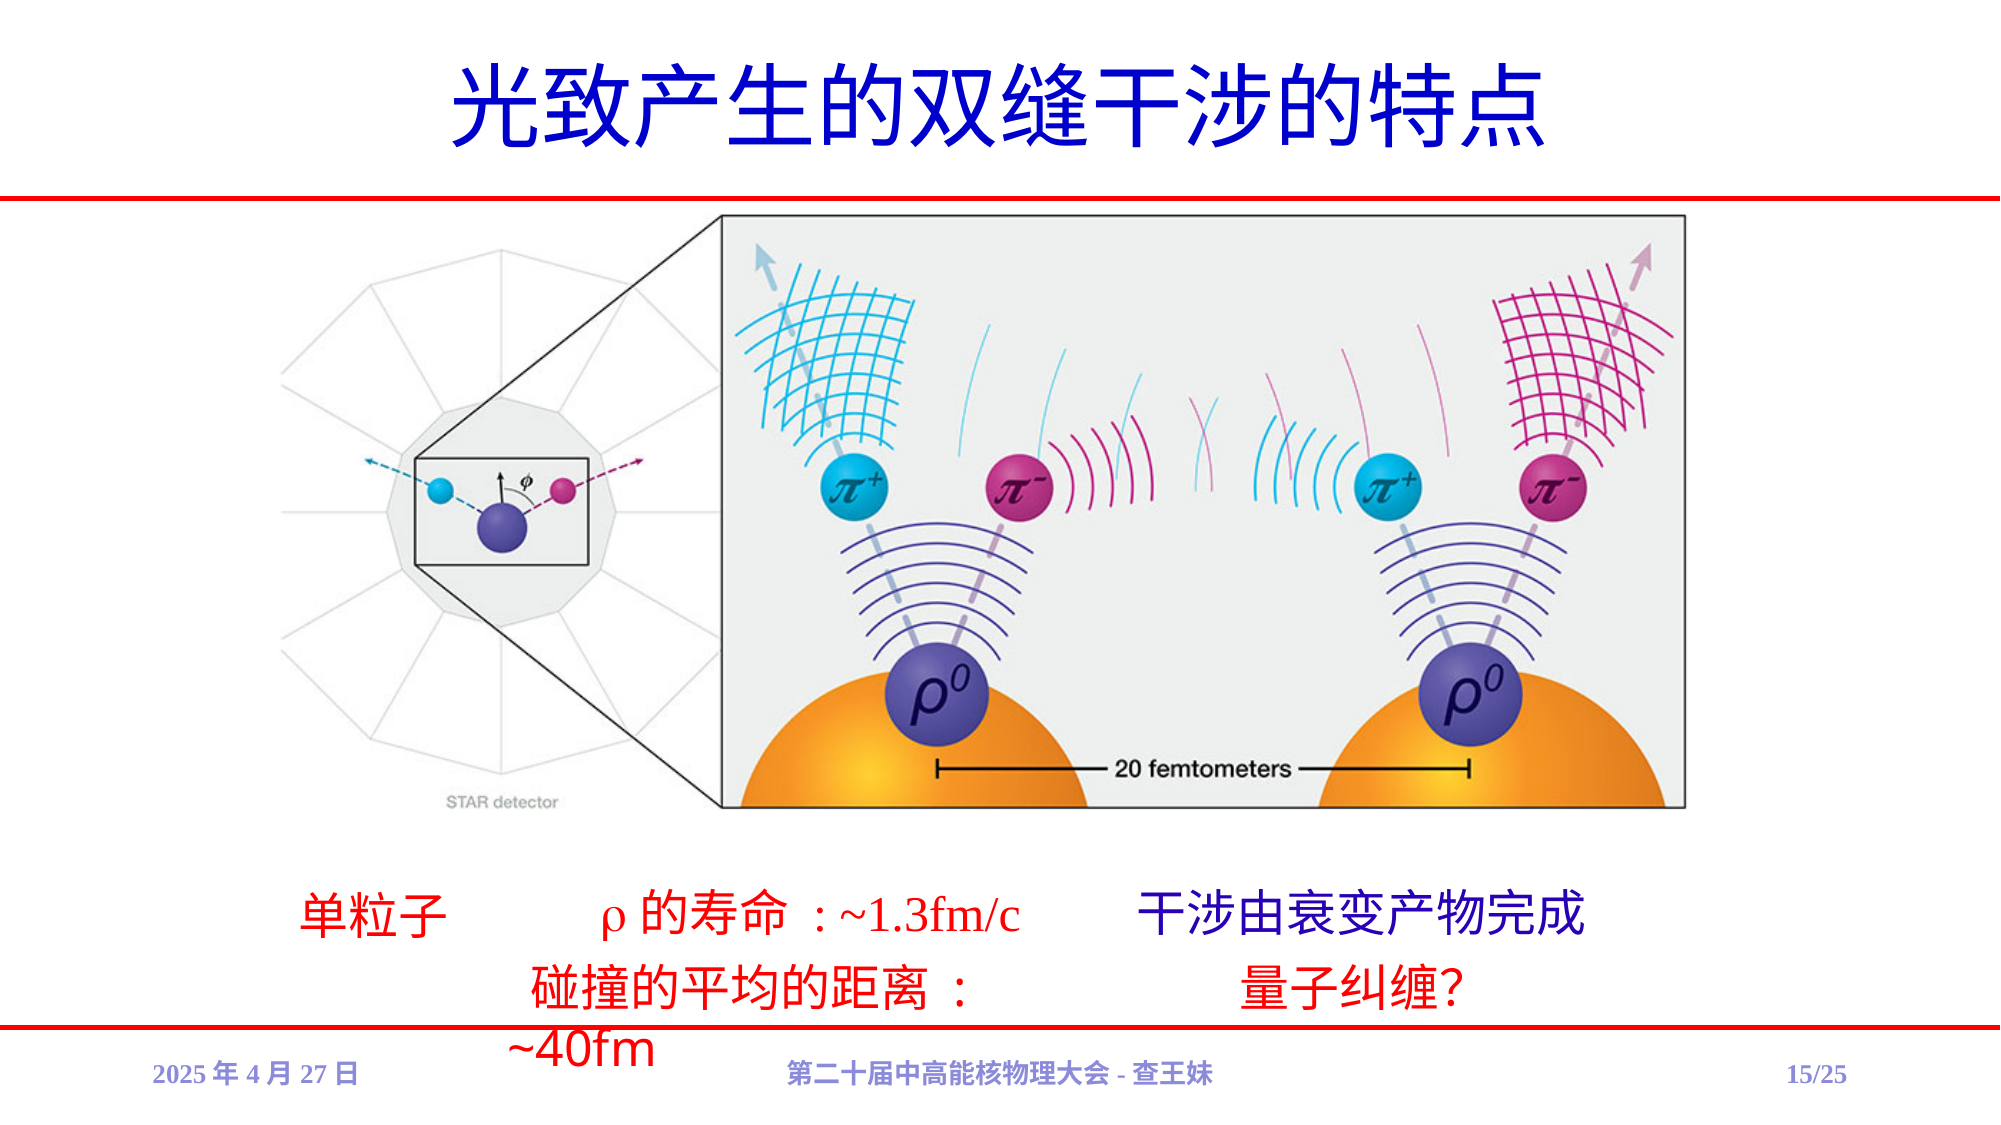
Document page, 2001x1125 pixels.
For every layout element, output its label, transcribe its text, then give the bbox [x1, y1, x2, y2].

text_box 碰撞的平均的距离 : ~40fm [492, 949, 1108, 1085]
text_box r的寿命 : ~1.3fm/c [573, 874, 1076, 949]
text_box 量子纠缠？ [1057, 948, 1673, 1024]
picture [267, 201, 1700, 822]
slide_number 15 [1412, 1042, 1863, 1103]
title 光致产生的双缝干涉的特点 [137, 1, 1863, 220]
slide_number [137, 1042, 588, 1103]
footer 第二十届中高能核物理大会-查王妹 [662, 1042, 1338, 1103]
text_box 干涉由衰变产物完成 [1122, 873, 1738, 949]
text_box 单粒子 [284, 877, 618, 952]
